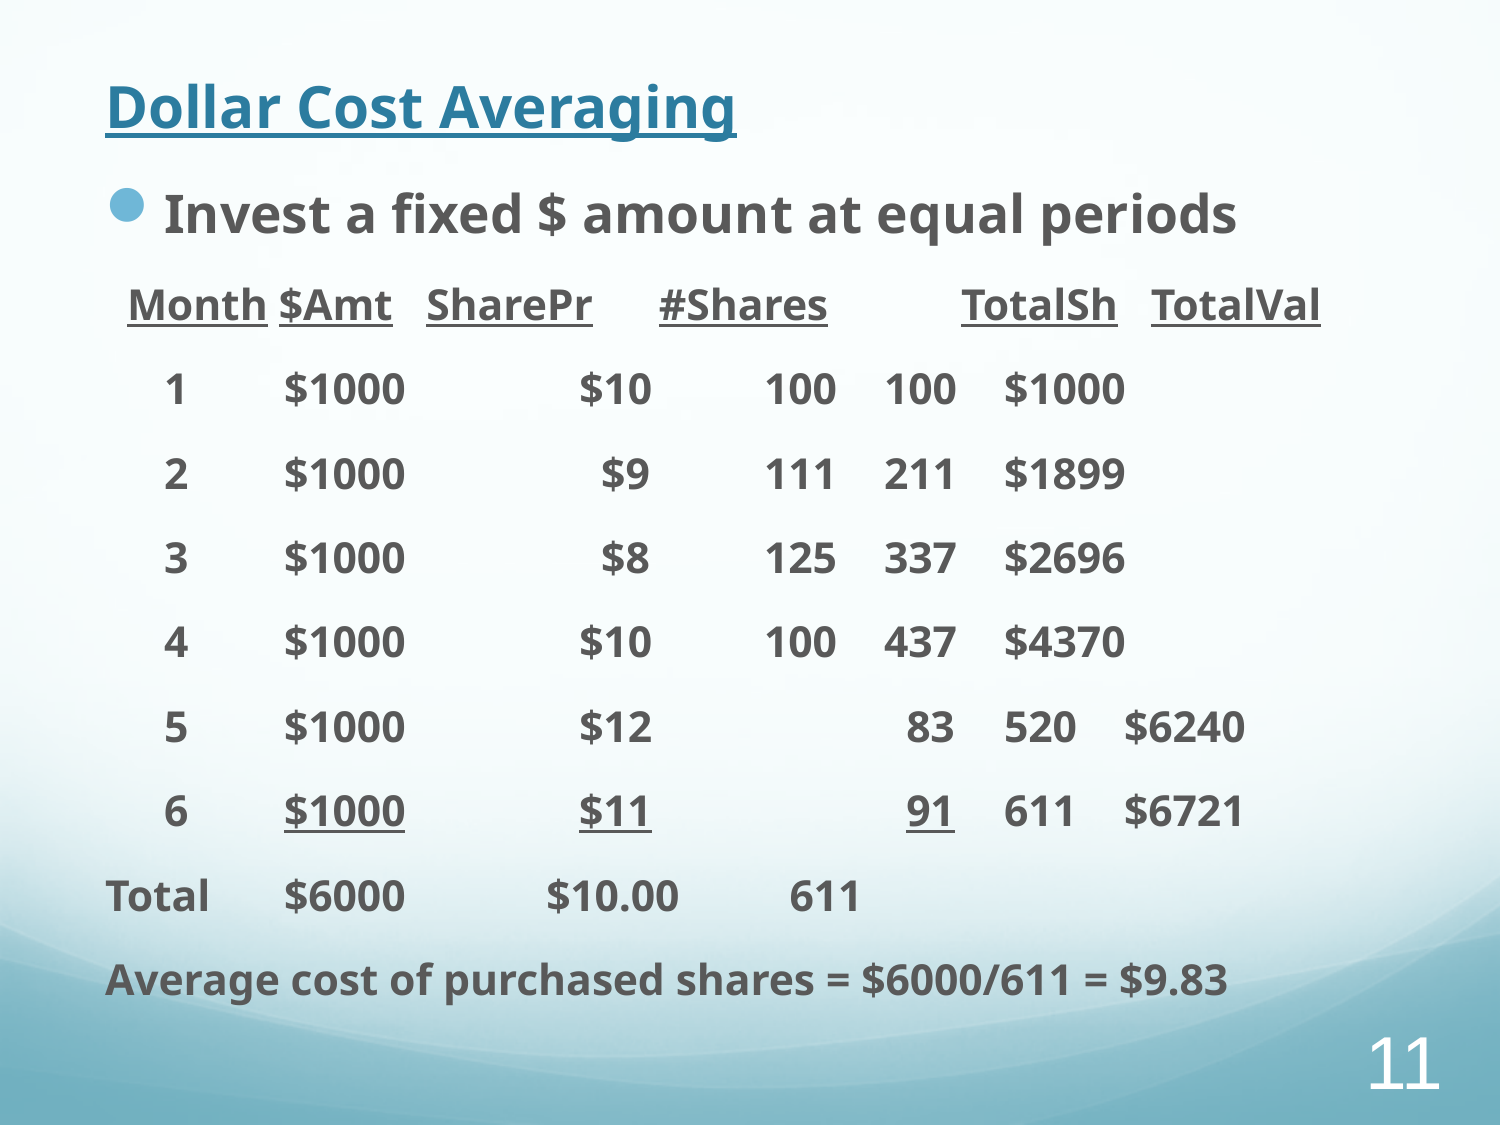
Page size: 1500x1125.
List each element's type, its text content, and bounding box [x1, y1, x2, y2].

list Invest a fixed $ amount at equal periods Month $Amt SharePr #Shares TotalSh TotalVal 1 $1000 $10 100 100 $1000 2 $1000 $9 111 211 $1899 3 $1000 $8 125 337 $2696 4 $1000 $10 100 437 $4370 5 $1000 $12 83 520 $6240 6 $1000 $11 91 611 $6721 Total $6000 $10.00 611 Average cost of purchased shares = $6000/611 = $9.83 [90, 172, 1410, 1030]
title Dollar Cost Averaging [90, 41, 796, 148]
slide_number 11 [1295, 1029, 1459, 1090]
